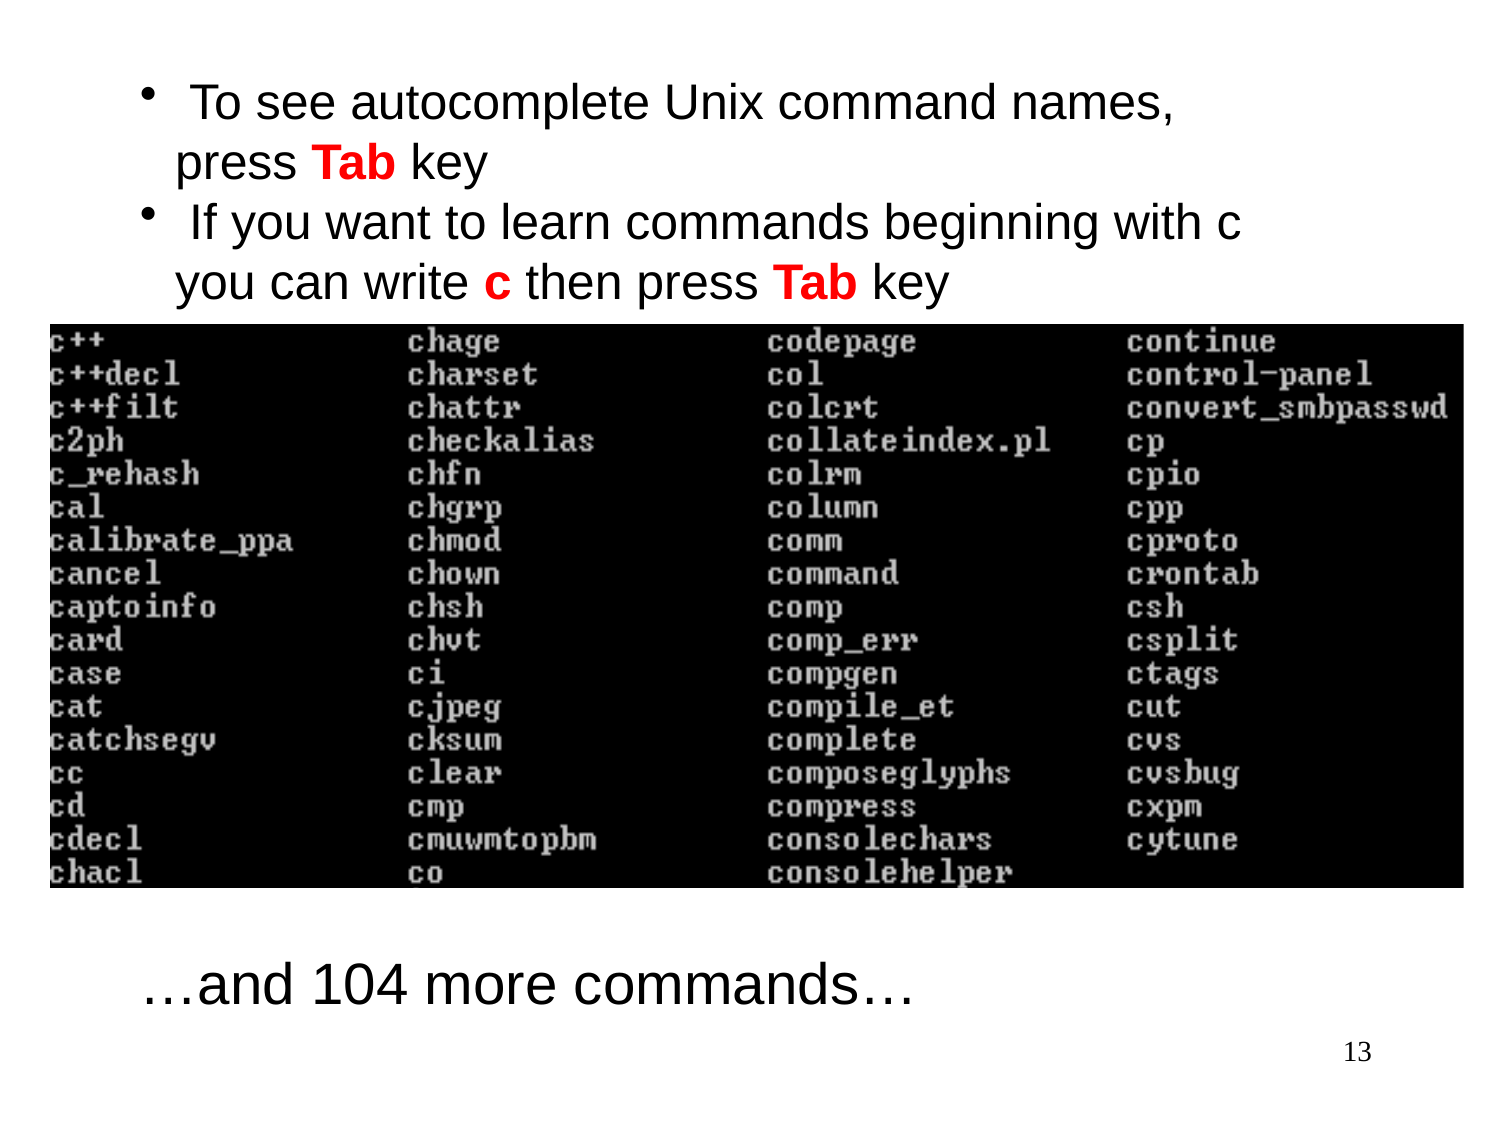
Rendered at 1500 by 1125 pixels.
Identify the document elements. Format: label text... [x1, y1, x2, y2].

slide_number 13 [1074, 1025, 1388, 1100]
text_box To see autocomplete Unix command names, press Tab key If you want to learn commands beginning with c you can write c then press Tab key [125, 62, 1288, 318]
picture [49, 324, 1464, 888]
text_box …and 104 more commands… [125, 939, 1288, 1024]
